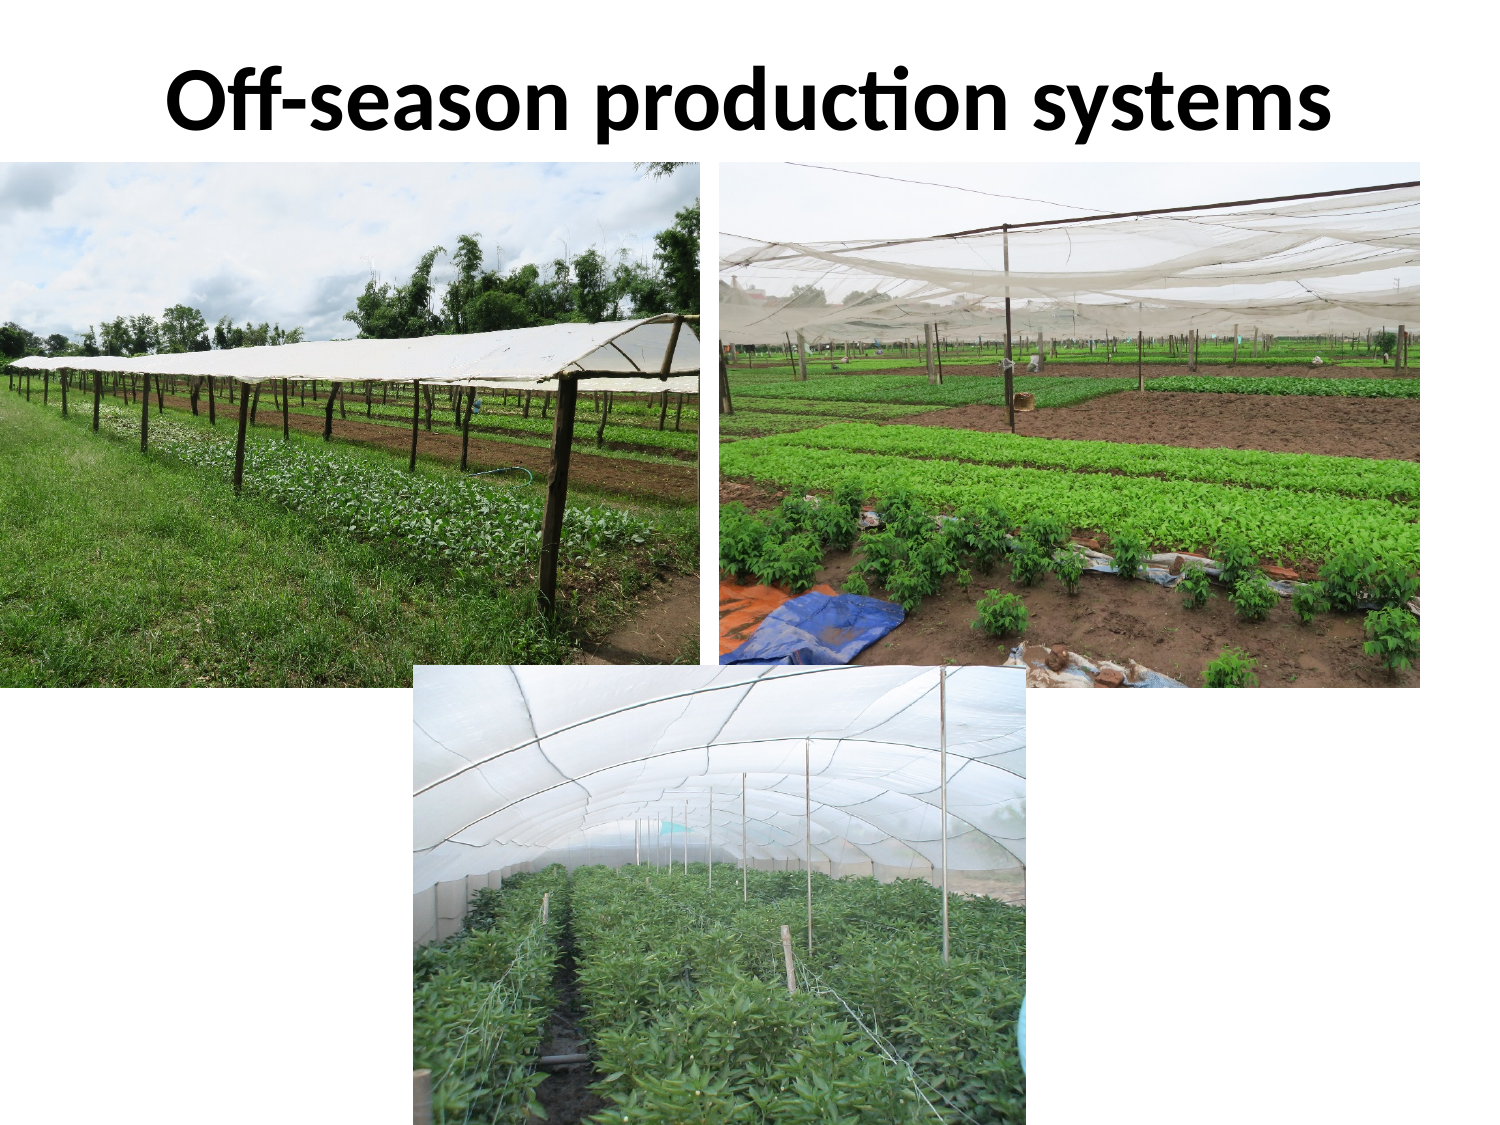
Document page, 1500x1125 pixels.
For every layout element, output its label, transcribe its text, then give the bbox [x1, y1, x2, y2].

picture [0, 162, 1420, 1125]
title Off-season production systems [75, 0, 1425, 188]
